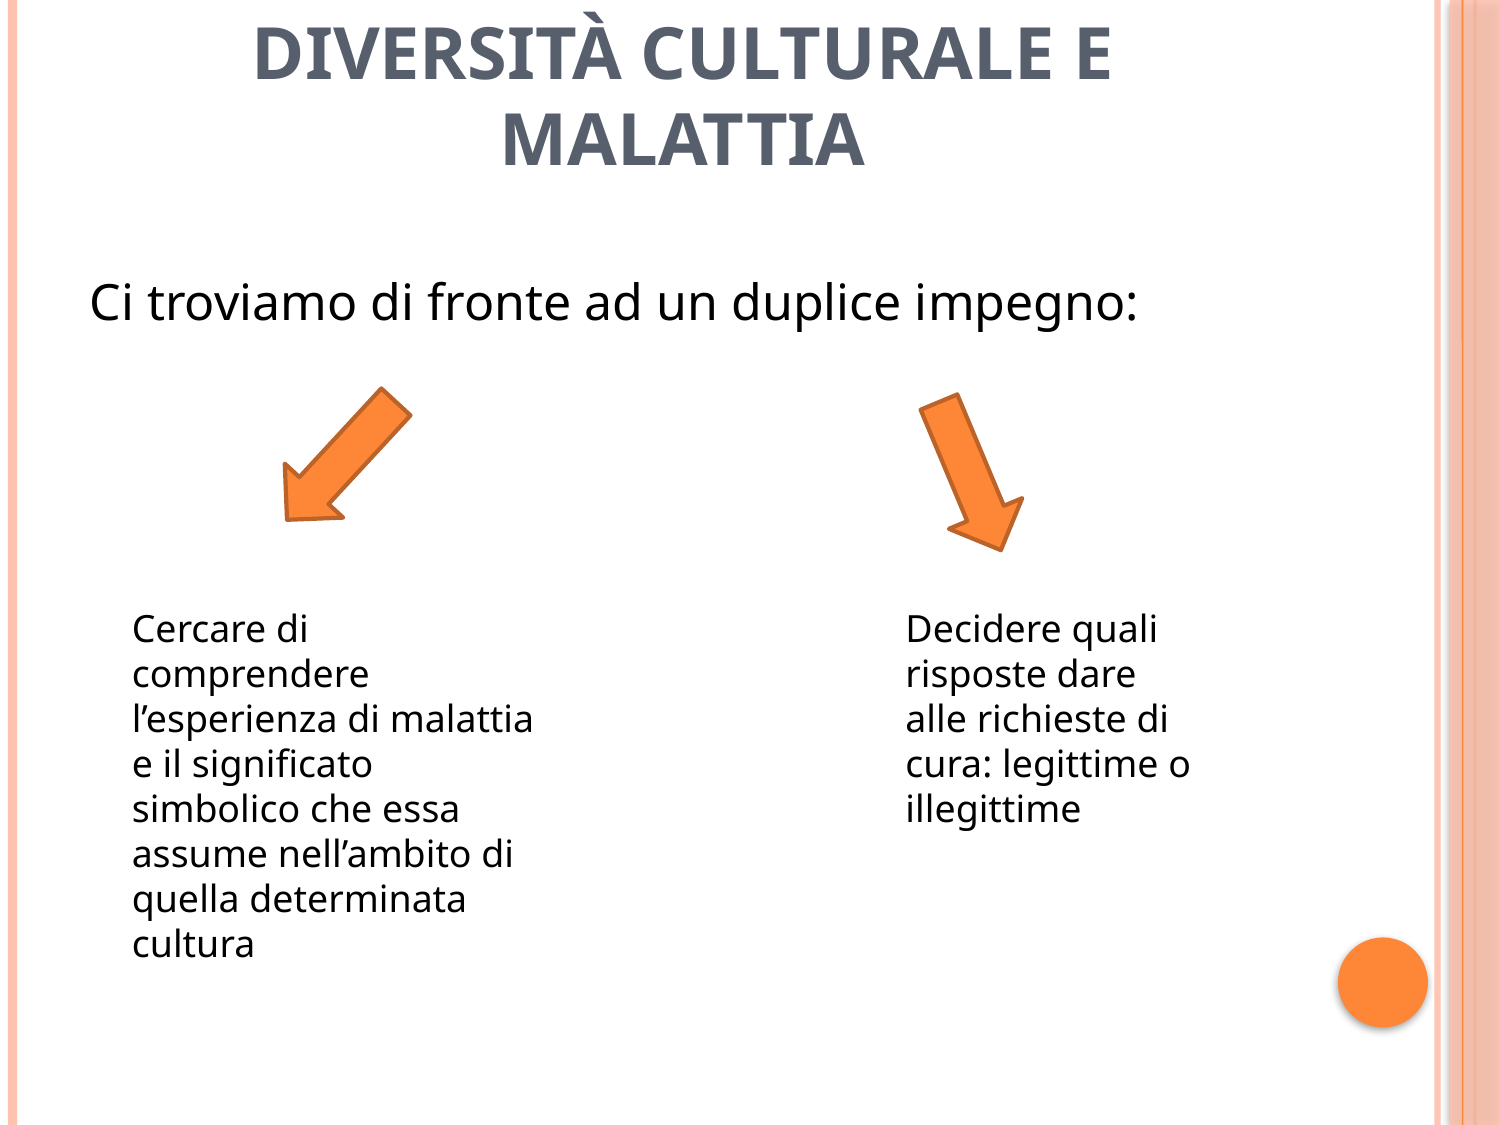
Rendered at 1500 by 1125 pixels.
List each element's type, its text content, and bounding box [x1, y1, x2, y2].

text_box Cercare di comprendere l’esperienza di malattia e il significato simbolico che essa assume nell’ambito di quella determinata cultura [117, 597, 563, 973]
text_box Decidere quali risposte dare alle richieste di cura: legittime o illegittime [890, 597, 1219, 838]
text_box [918, 392, 1025, 553]
list Ci troviamo di fronte ad un duplice impegno: [75, 262, 1300, 1062]
text_box [282, 386, 413, 522]
title Diversità culturale e malattia [70, 0, 1296, 188]
